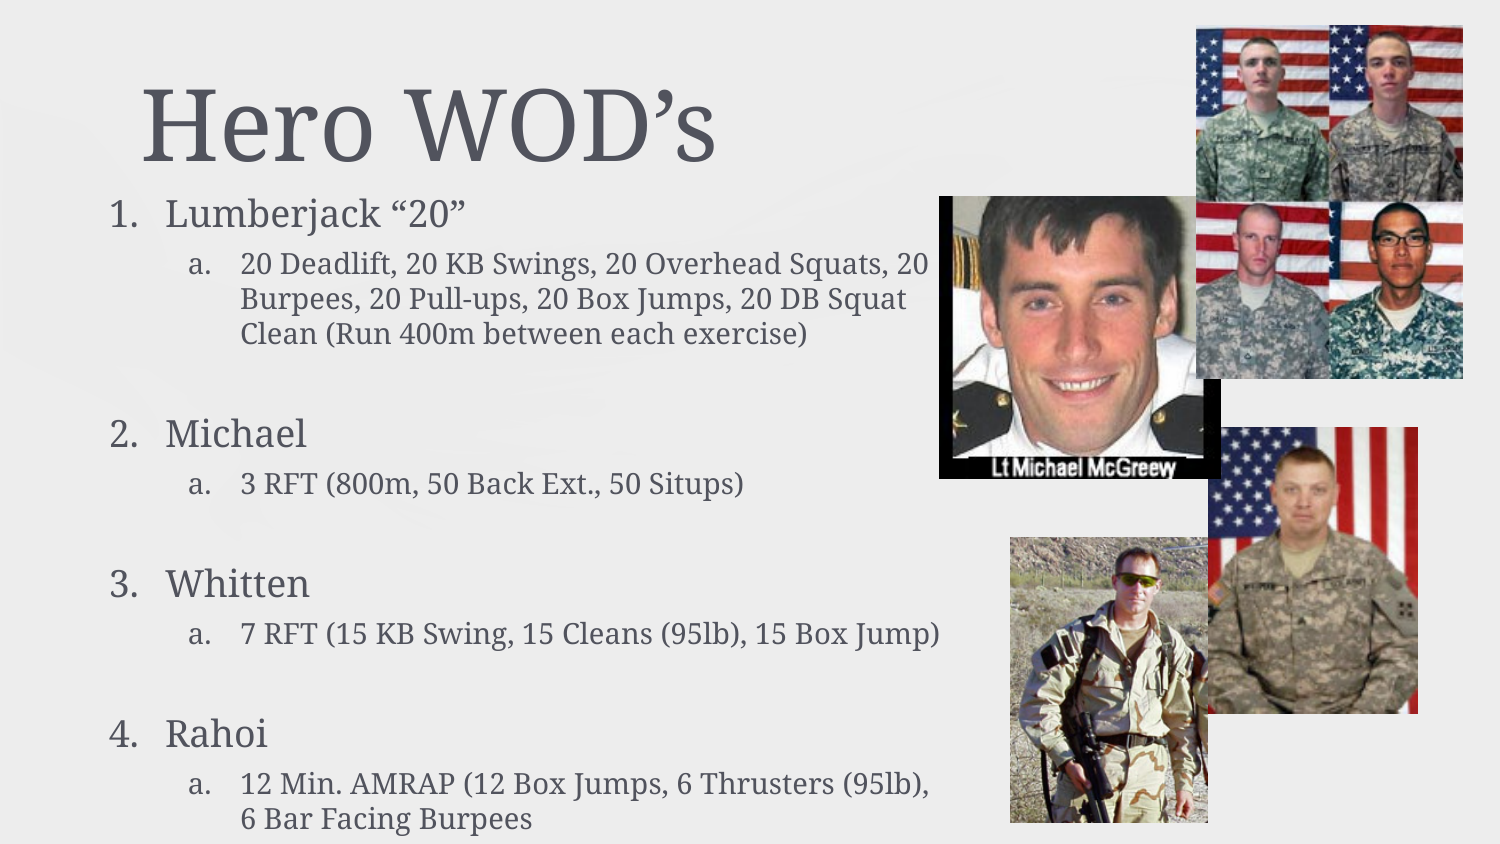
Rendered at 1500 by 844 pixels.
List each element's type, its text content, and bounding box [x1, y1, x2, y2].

picture [939, 25, 1463, 824]
list Lumberjack “20” 20 Deadlift, 20 KB Swings, 20 Overhead Squats, 20 Burpees, 20 Pull-ups, 20 Box Jumps, 20 DB Squat Clean (Run 400m between each exercise) Michael 3 RFT (800m, 50 Back Ext., 50 Situps) Whitten 7 RFT (15 KB Swing, 15 Cleans (95lb), 15 Box Jump) Rahoi 12 Min. AMRAP (12 Box Jumps, 6 Thrusters (95lb), 6 Bar Facing Burpees [75, 175, 957, 771]
title Hero WOD’s [75, 25, 1194, 195]
